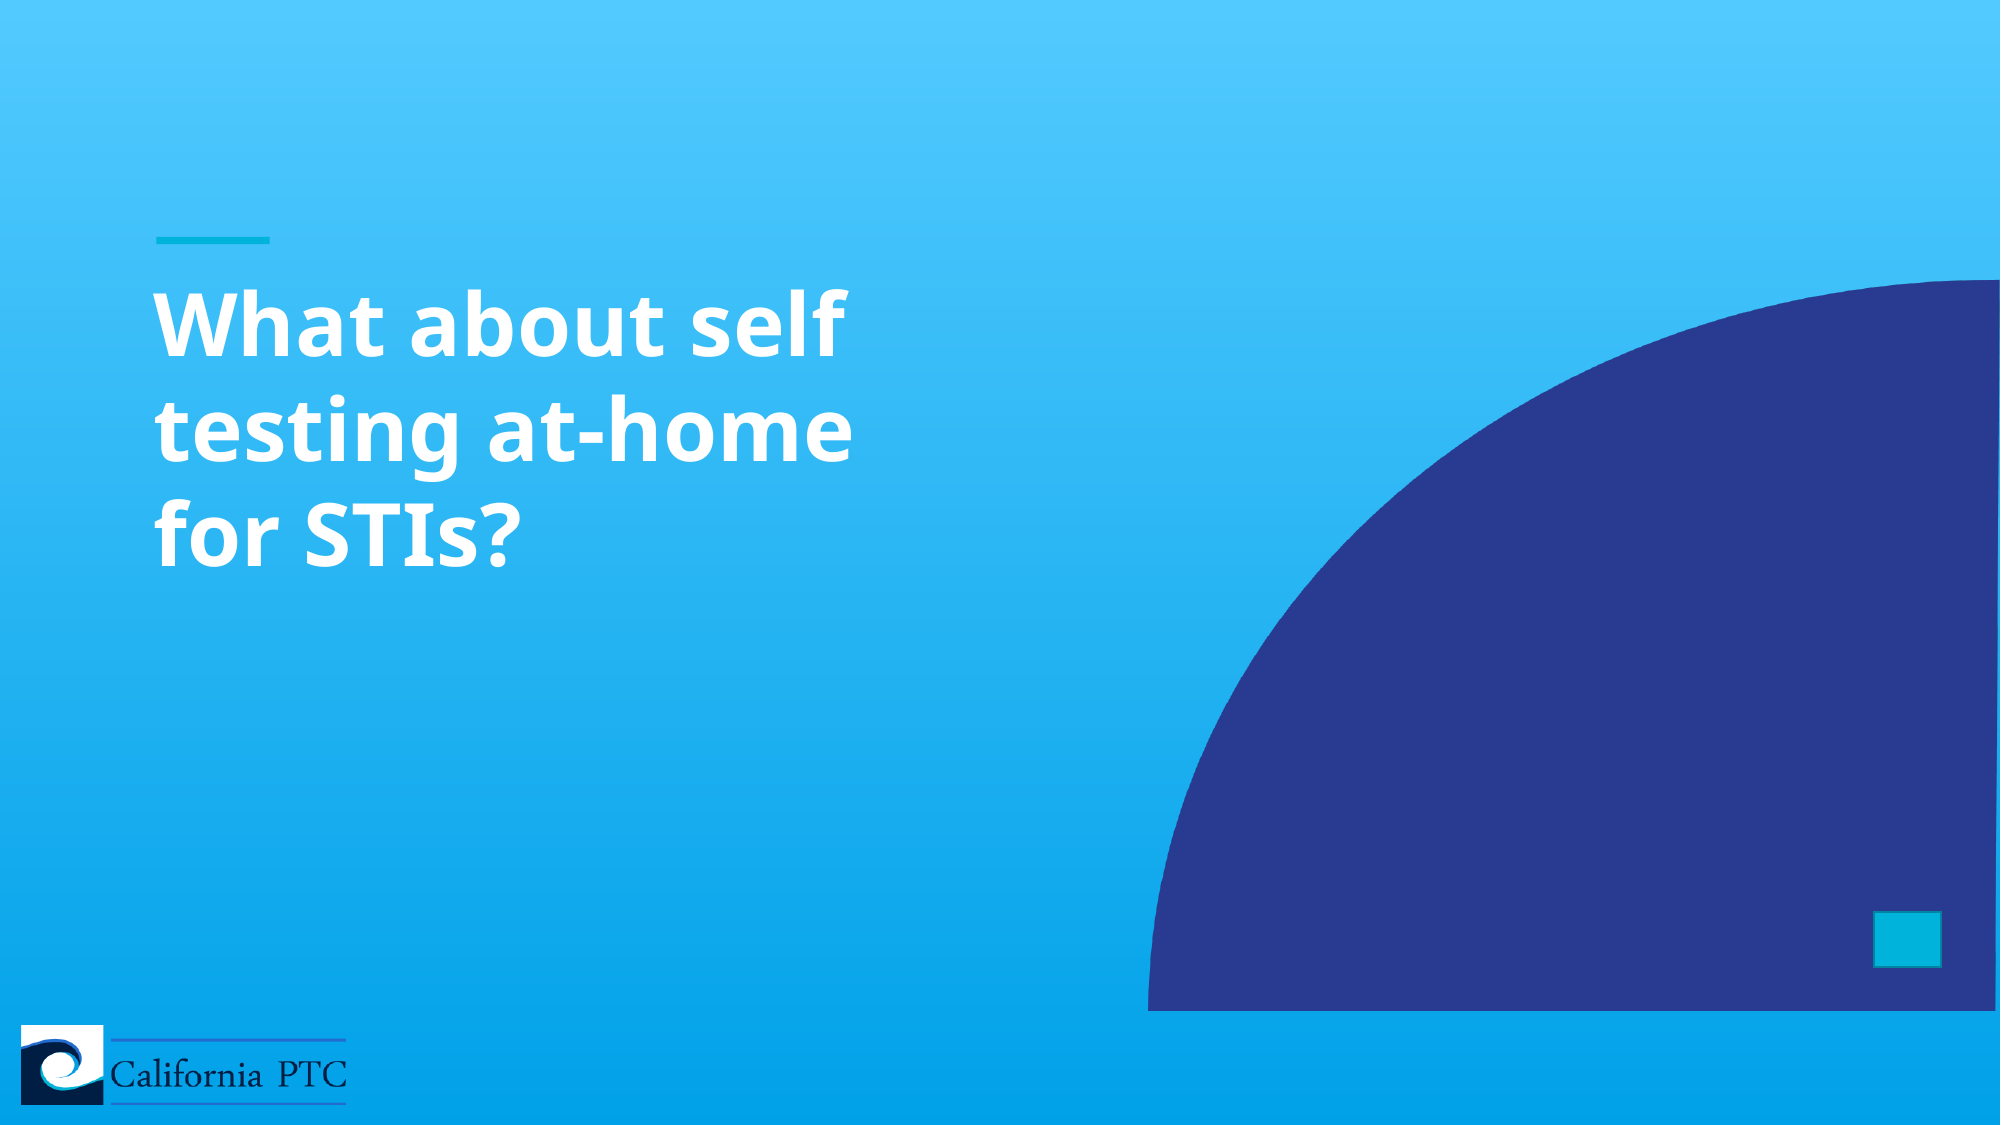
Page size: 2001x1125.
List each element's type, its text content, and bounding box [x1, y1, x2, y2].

picture [0, 279, 2000, 1010]
title What about self testing at-home for STIs? [138, 81, 921, 592]
picture [22, 1026, 103, 1104]
